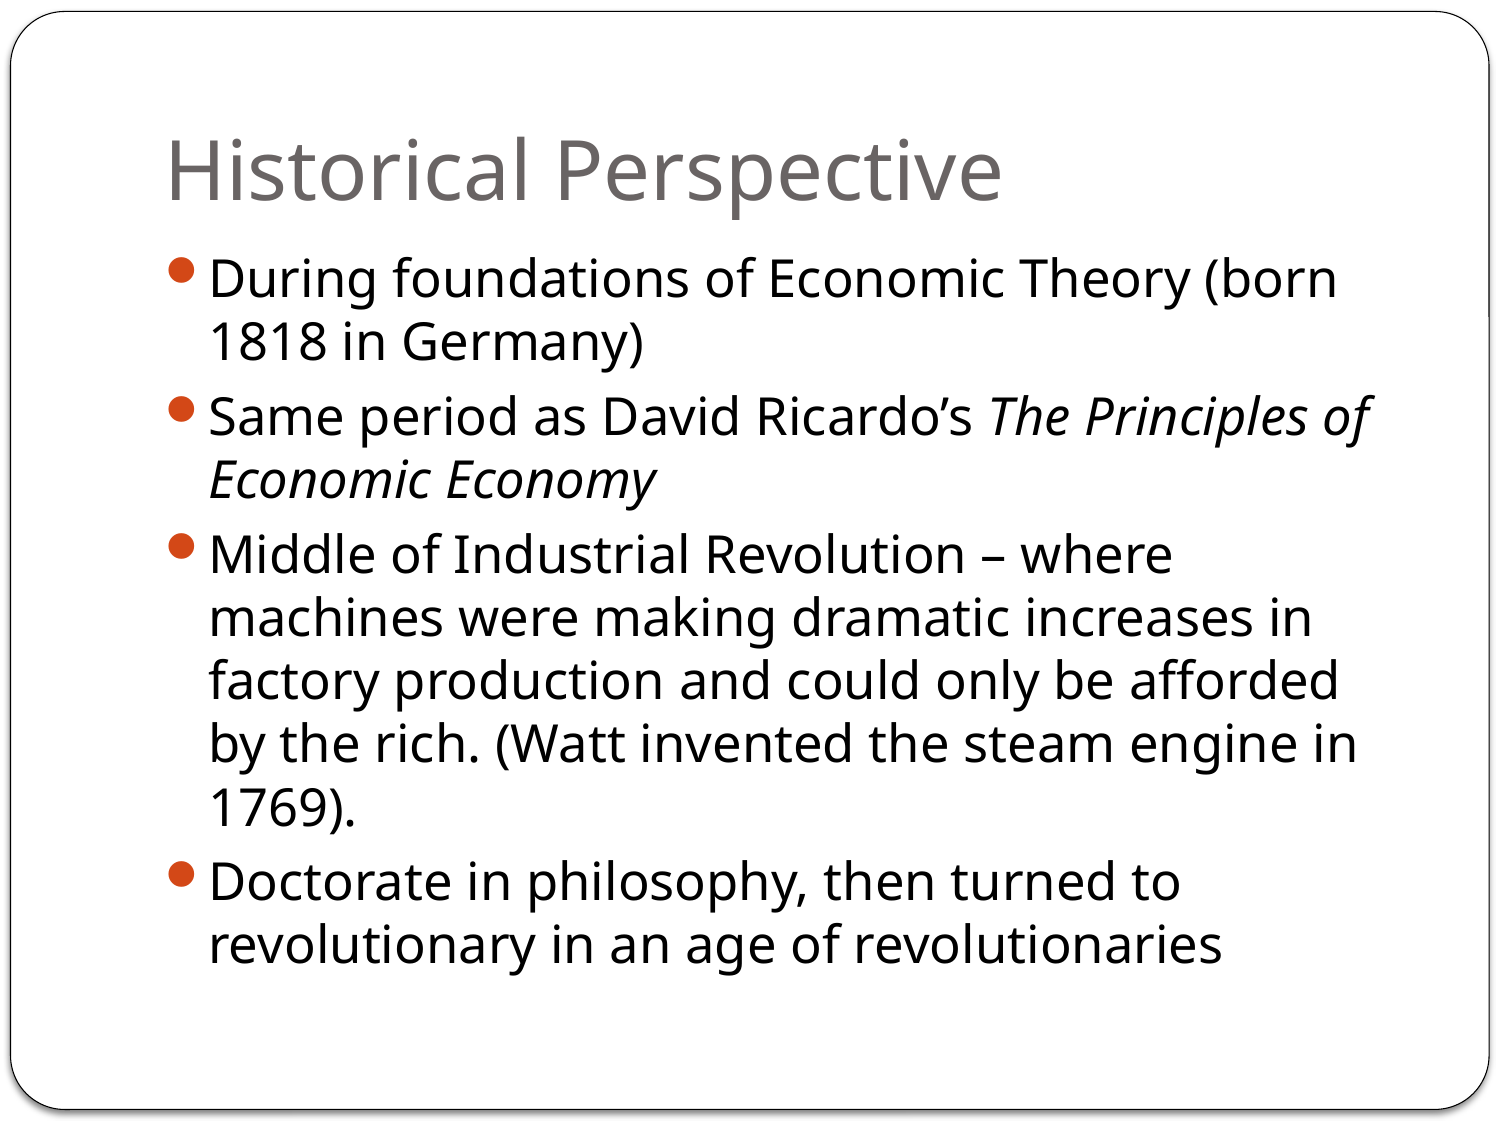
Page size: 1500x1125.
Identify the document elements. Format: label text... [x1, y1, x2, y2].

title Historical Perspective [150, 45, 1425, 233]
list During foundations of Economic Theory (born 1818 in Germany) Same period as David Ricardo’s The Principles of Economic Economy Middle of Industrial Revolution – where machines were making dramatic increases in factory production and could only be afforded by the rich. (Watt invented the steam engine in 1769). Doctorate in philosophy, then turned to revolutionary in an age of revolutionaries [150, 237, 1425, 988]
